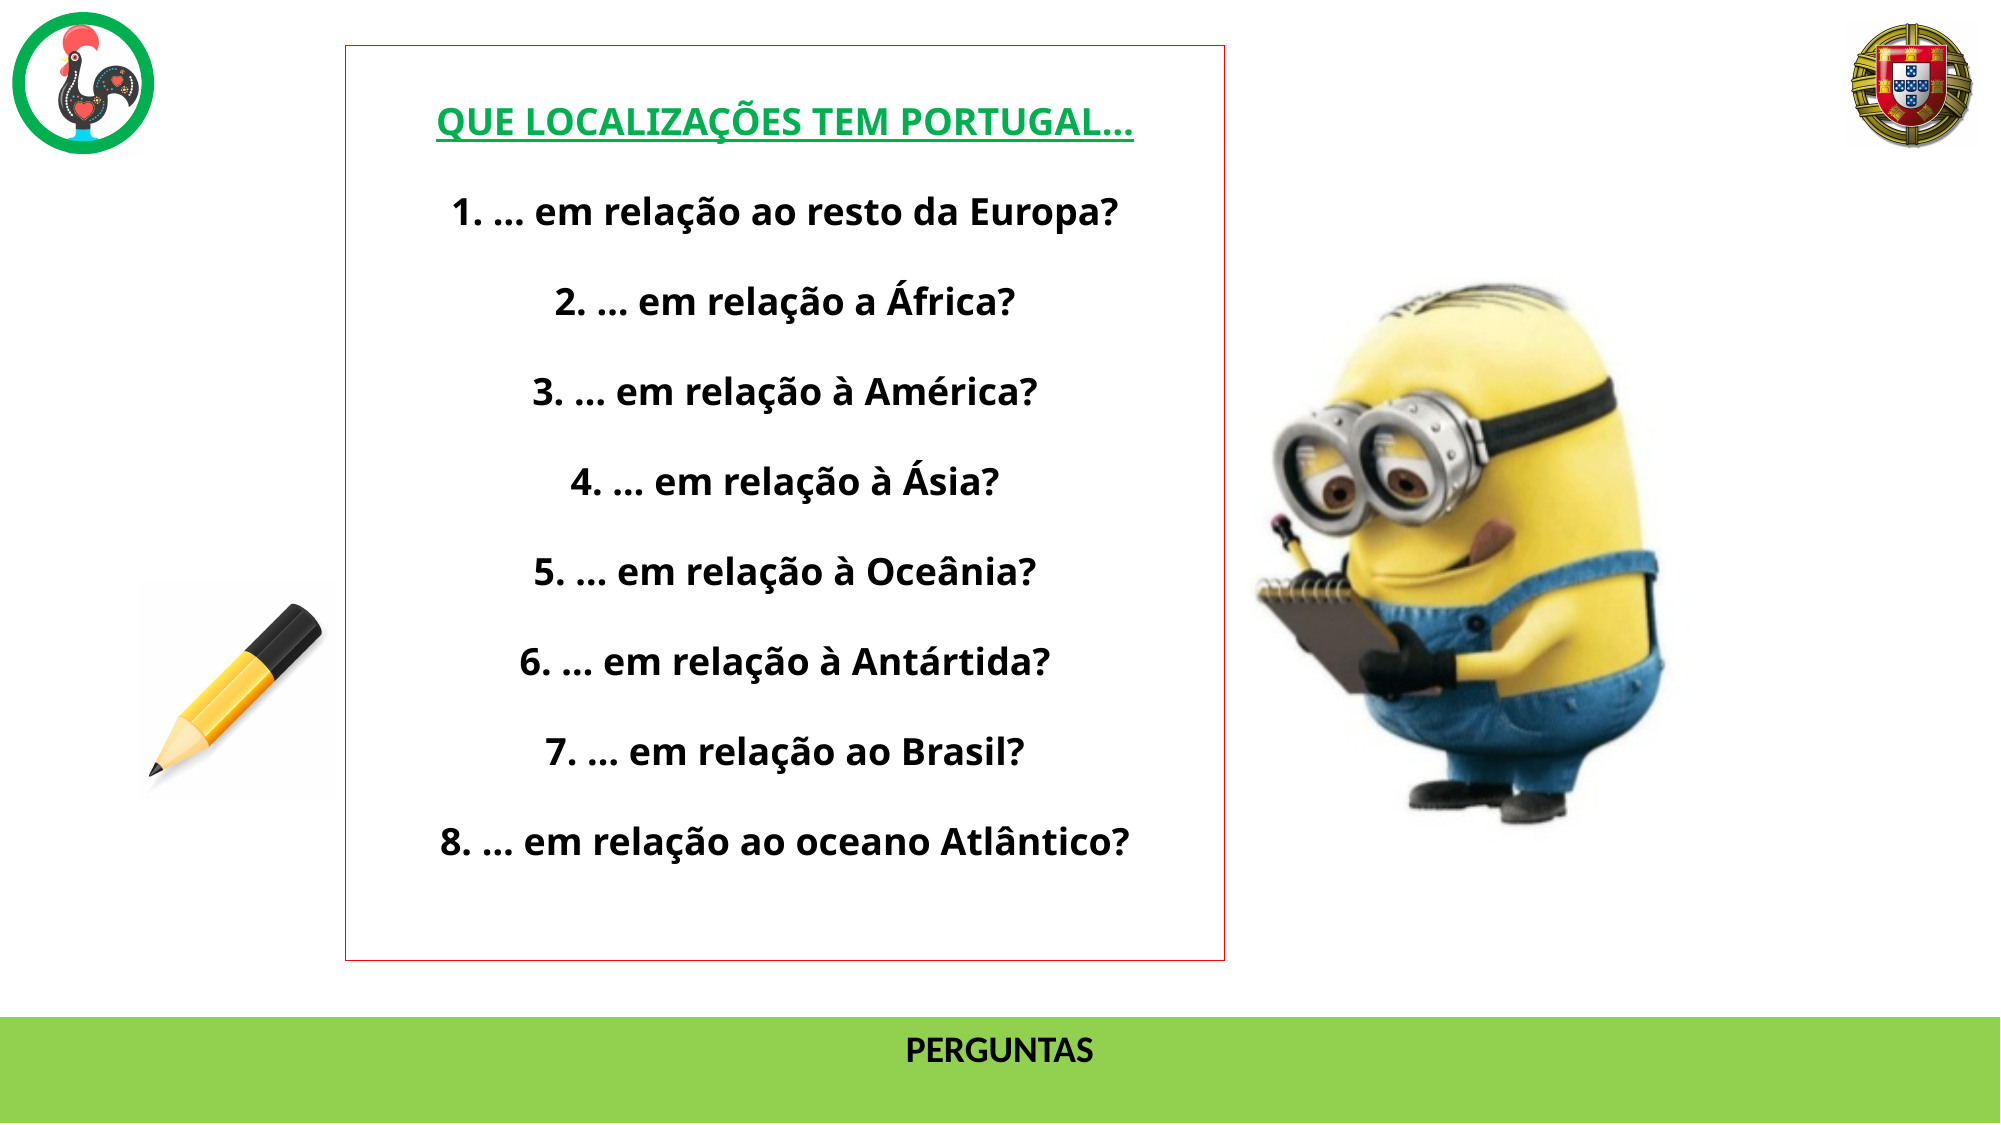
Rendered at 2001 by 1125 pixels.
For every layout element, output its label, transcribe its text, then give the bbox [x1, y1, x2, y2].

picture [598, 0, 1843, 932]
text_box QUE LOCALIZAÇÕES TEM PORTUGAL… 1. … em relação ao resto da Europa? 2. … em relação a África? 3. … em relação à América? 4. … em relação à Ásia? 5. … em relação à Oceânia? 6. … em relação à Antártida? 7. … em relação ao Brasil? 8. … em relação ao oceano Atlântico? [345, 45, 1225, 961]
picture [56, 23, 143, 157]
picture [1844, 21, 1979, 149]
picture [139, 583, 337, 800]
text_box [143, 55, 149, 111]
text_box PERGUNTAS [0, 1017, 2000, 1123]
text_box [17, 17, 110, 143]
